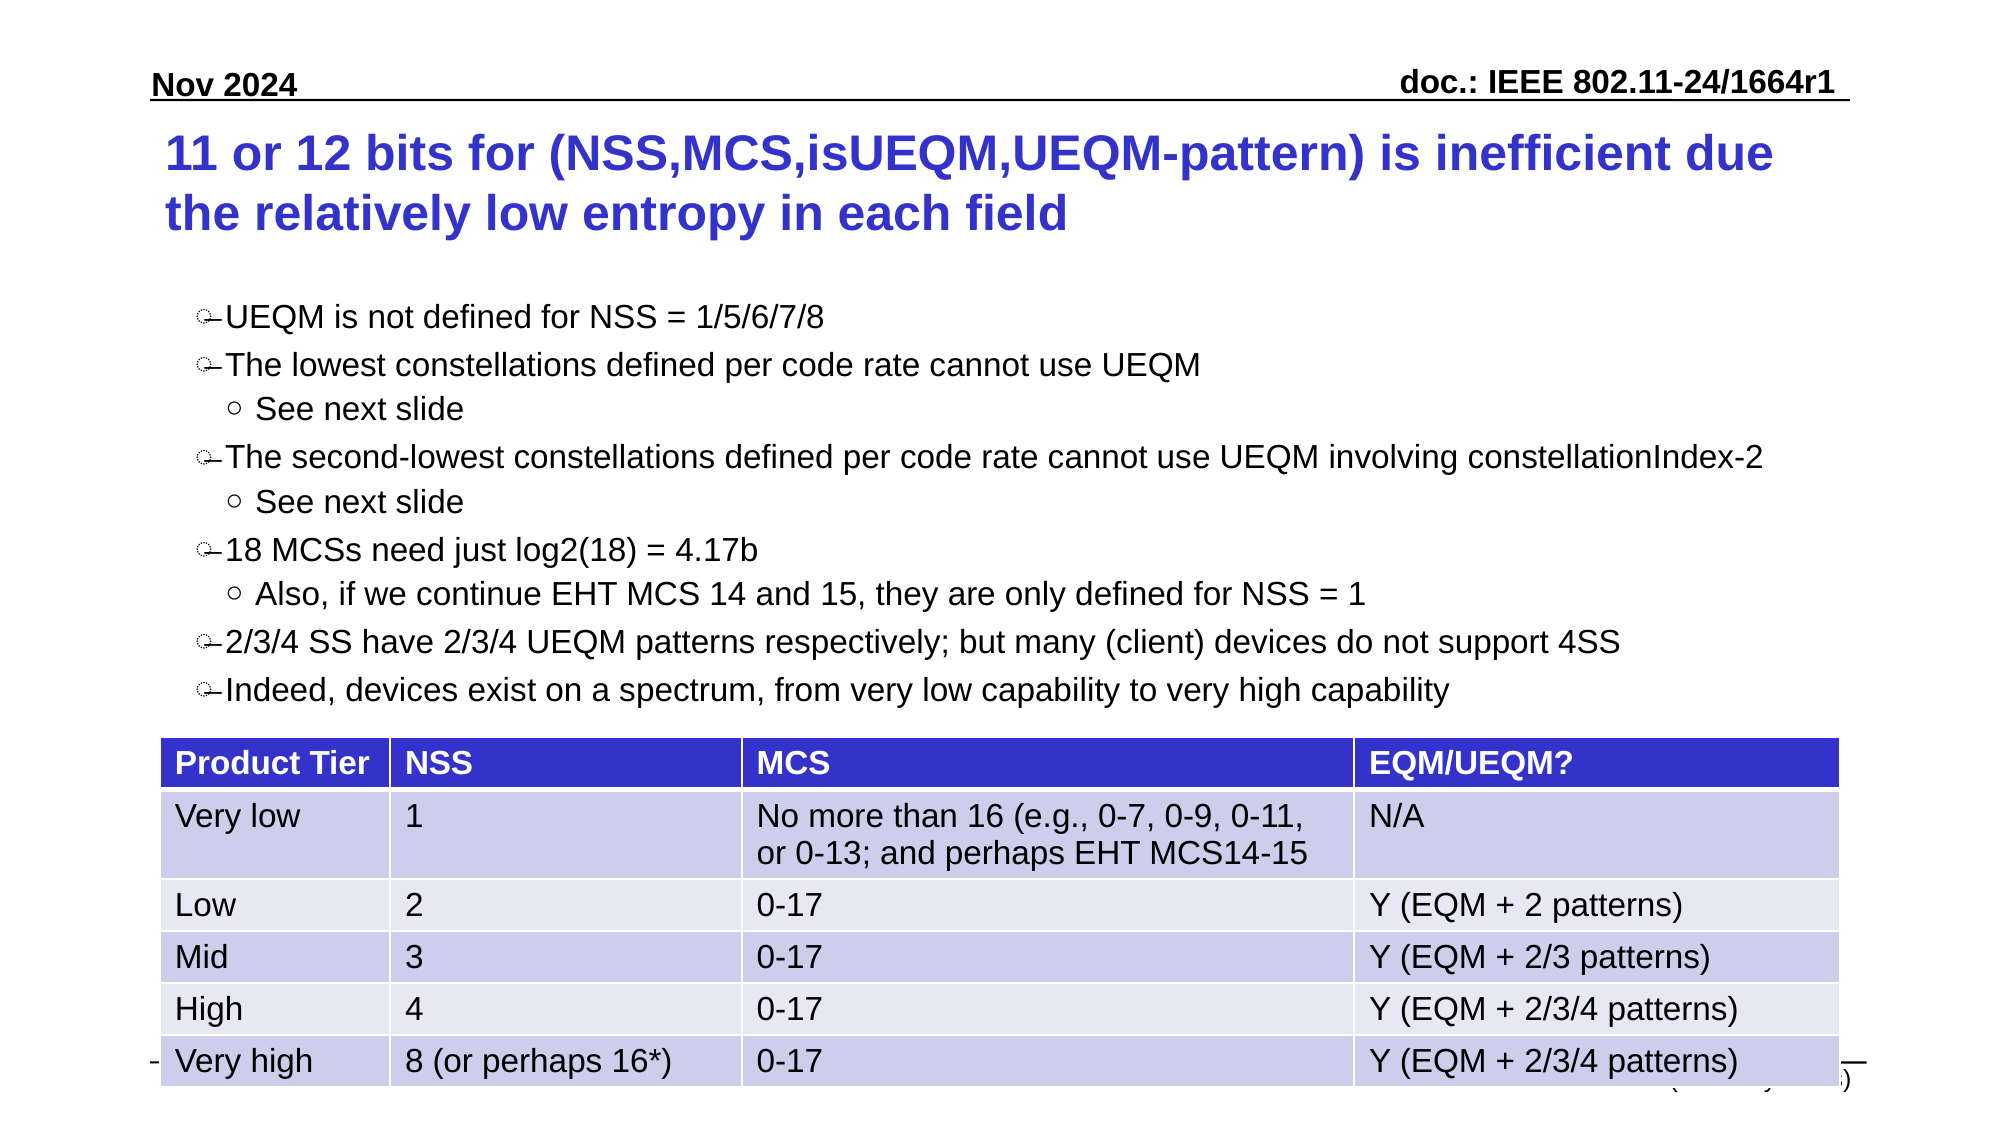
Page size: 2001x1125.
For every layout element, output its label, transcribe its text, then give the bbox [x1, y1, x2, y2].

table_cell Very high [161, 1036, 389, 1086]
table_cell High [161, 984, 389, 1034]
table_cell 0-17 [743, 932, 1353, 982]
table_cell 1 [391, 792, 741, 878]
table_cell Y (EQM + 2/3/4 patterns) [1355, 1036, 1839, 1086]
table_cell Low [161, 880, 389, 930]
table_cell Mid [161, 932, 389, 982]
table_cell 2 [391, 880, 741, 930]
title 11 or 12 bits for (NSS,MCS,isUEQM,UEQM-pattern) is inefficient due the relatively low entropy in each field [150, 112, 1850, 288]
table_cell Very low [161, 792, 389, 878]
table_header EQM/UEQM? [1355, 738, 1839, 787]
table_cell N/A [1355, 792, 1839, 878]
table_header Product Tier [161, 738, 389, 787]
table_cell Y (EQM + 2/3/4 patterns) [1355, 984, 1839, 1034]
slide_number Slide 4 [961, 1088, 1056, 1093]
table_cell No more than 16 (e.g., 0-7, 0-9, 0-11, or 0-13; and perhaps EHT MCS14-15 [743, 792, 1353, 878]
table_cell 3 [391, 932, 741, 982]
table_cell 4 [391, 984, 741, 1034]
table_cell 0-17 [743, 1036, 1353, 1086]
table_cell Y (EQM + 2 patterns) [1355, 880, 1839, 930]
table_cell 0-17 [743, 880, 1353, 930]
footer Hart et al (Cisco Systems) [1233, 1062, 1867, 1093]
list UEQM is not defined for NSS = 1/5/6/7/8 The lowest constellations defined per code rate cannot use UEQM See next slide The second-lowest constellations defined per code rate cannot use UEQM involving constellationIndex-2 See next slide 18 MCSs need just log2(18) = 4.17b Also, if we continue EHT MCS 14 and 15, they are only defined for NSS = 1 2/3/4 SS have 2/3/4 UEQM patterns respectively; but many (client) devices do not support 4SS Indeed, devices exist on a spectrum, from very low capability to very high capability [150, 287, 1867, 738]
table_header MCS [743, 738, 1353, 787]
table_cell Y (EQM + 2/3 patterns) [1355, 932, 1839, 982]
table_cell 8 (or perhaps 16*) [391, 1036, 741, 1086]
table_header NSS [391, 738, 741, 787]
table_cell 0-17 [743, 984, 1353, 1034]
